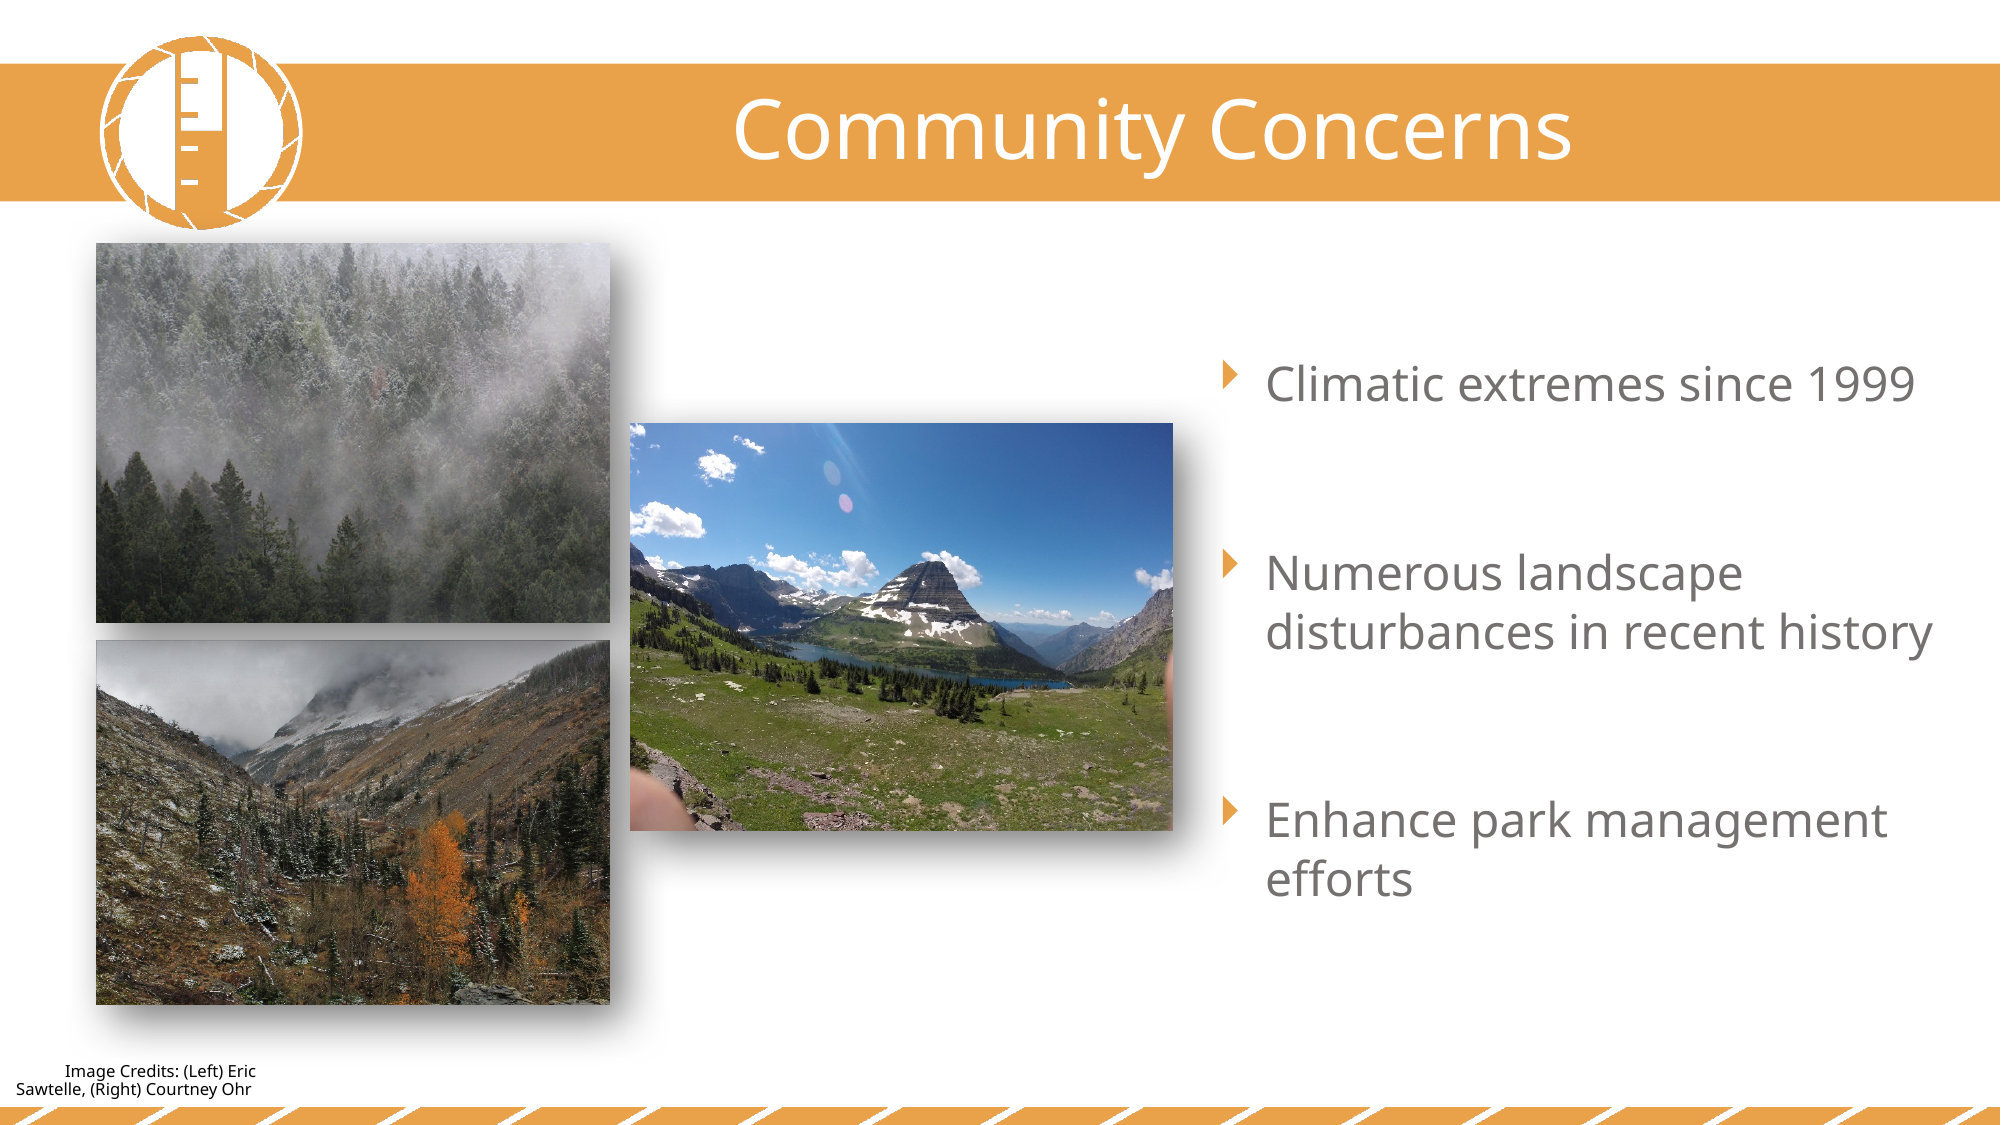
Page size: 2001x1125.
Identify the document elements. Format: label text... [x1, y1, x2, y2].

text_box Image Credits: (Left) Eric Sawtelle, (Right) Courtney Ohr [0, 1055, 272, 1125]
picture [630, 423, 1173, 831]
text_box Community Concerns [325, 80, 1981, 186]
picture [272, 1107, 2000, 1125]
picture [99, 31, 303, 234]
picture [96, 640, 610, 1005]
picture [96, 243, 610, 623]
list Climatic extremes since 1999 Numerous landscape disturbances in recent history Enhance park management efforts [1194, 286, 1981, 1030]
